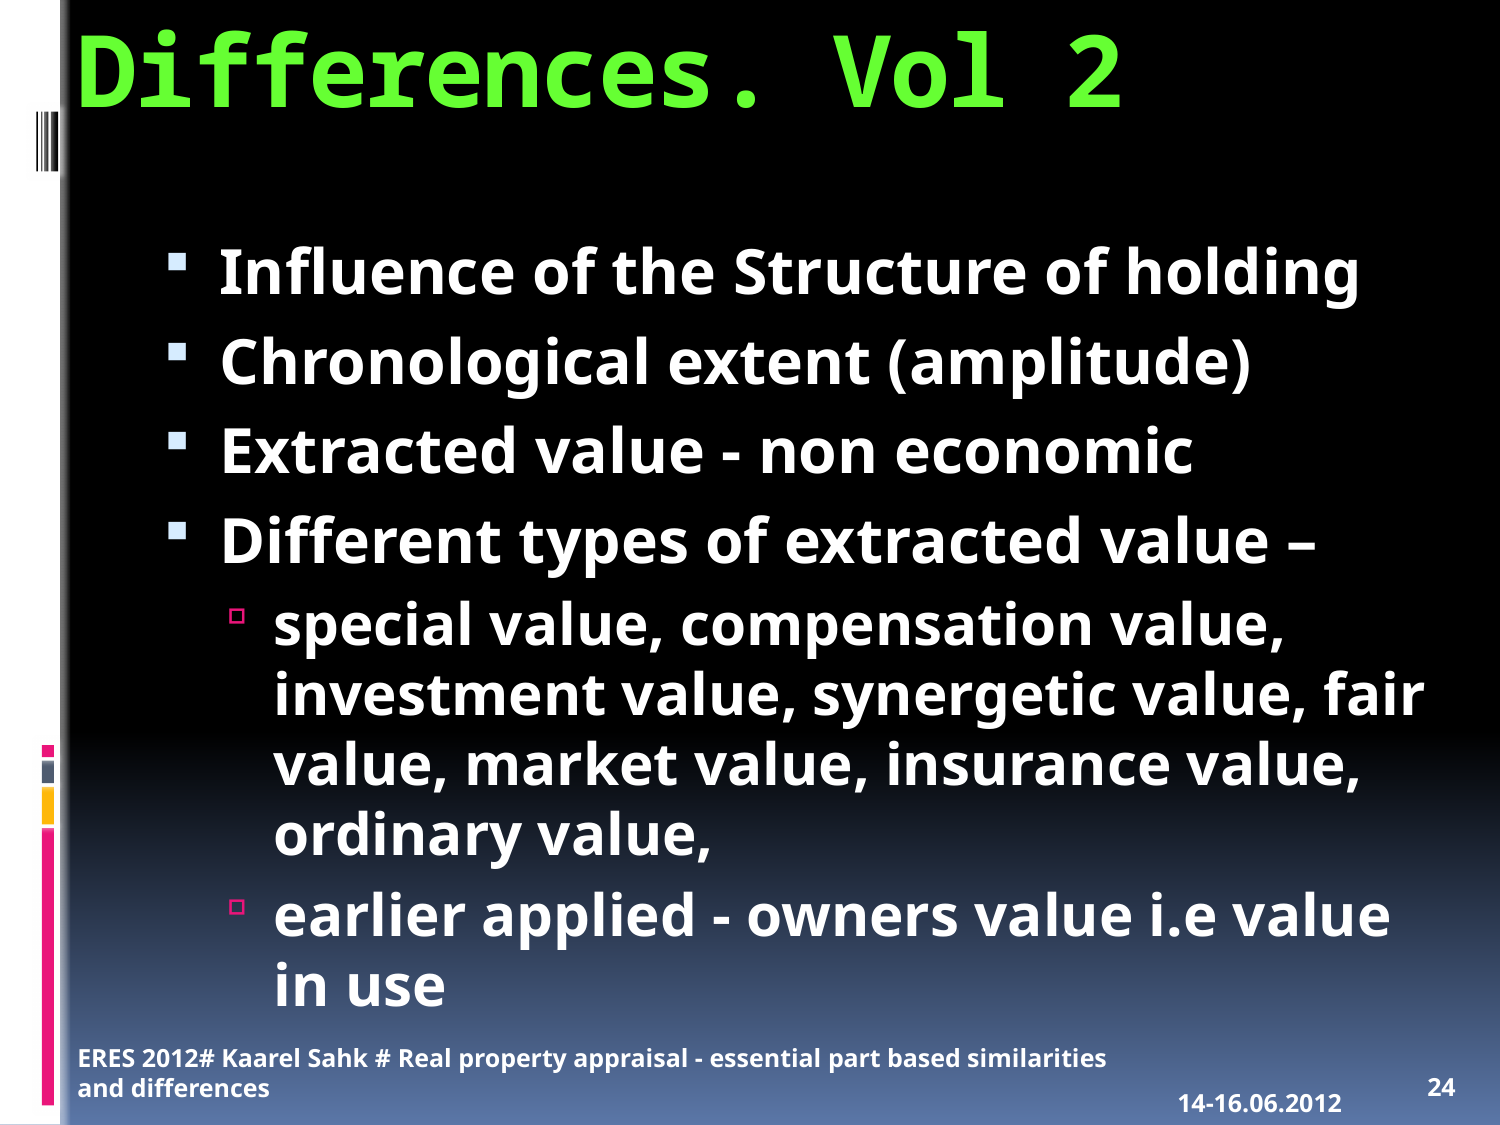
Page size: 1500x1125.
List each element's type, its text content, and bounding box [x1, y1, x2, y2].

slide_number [1162, 1052, 1422, 1125]
footer ERES 2012# Kaarel Sahk # Real property appraisal - essential part based similarities and differences [62, 1050, 1175, 1110]
title Differences. Vol 2 [62, 0, 1500, 150]
list Influence of the Structure of holding Chronological extent (amplitude) Extracted value - non economic Different types of extracted value – special value, compensation value, investment value, synergetic value, fair value, market value, insurance value, ordinary value, earlier applied - owners value i.e value in use [137, 224, 1463, 1038]
slide_number 24 [1412, 1052, 1490, 1113]
